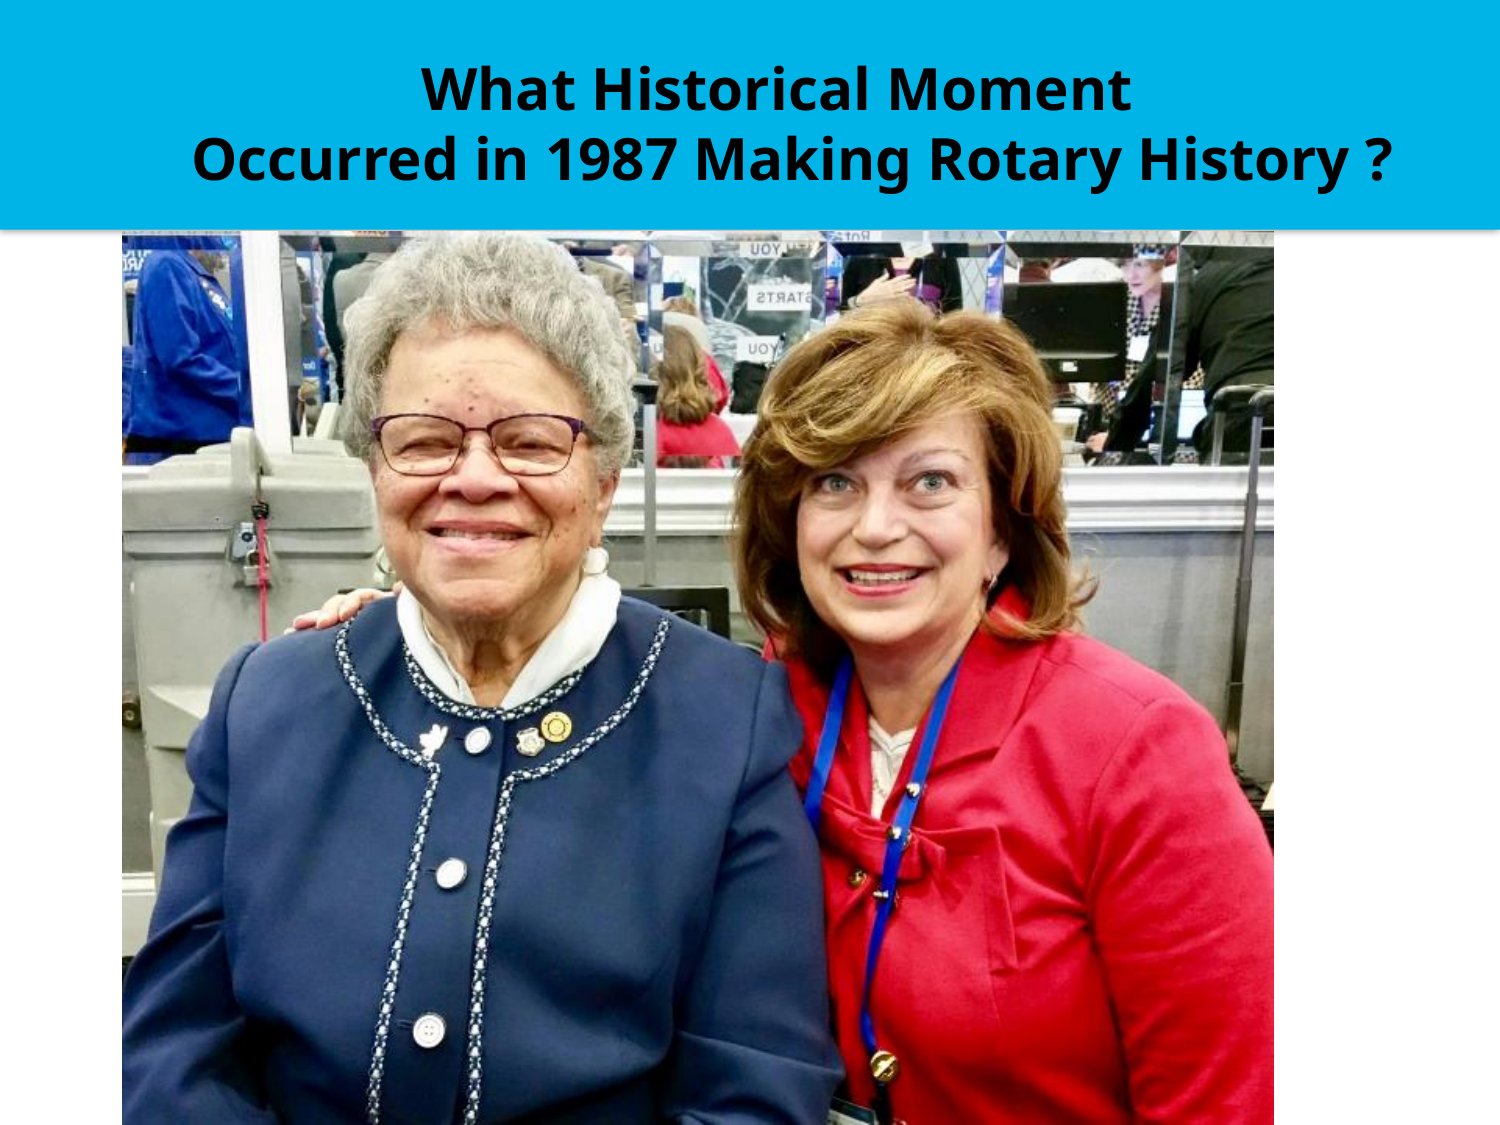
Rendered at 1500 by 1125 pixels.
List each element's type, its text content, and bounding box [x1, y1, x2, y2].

picture [121, 231, 1274, 1125]
text_box What Historical Moment Occurred in 1987 Making Rotary History ? [174, 44, 1411, 200]
